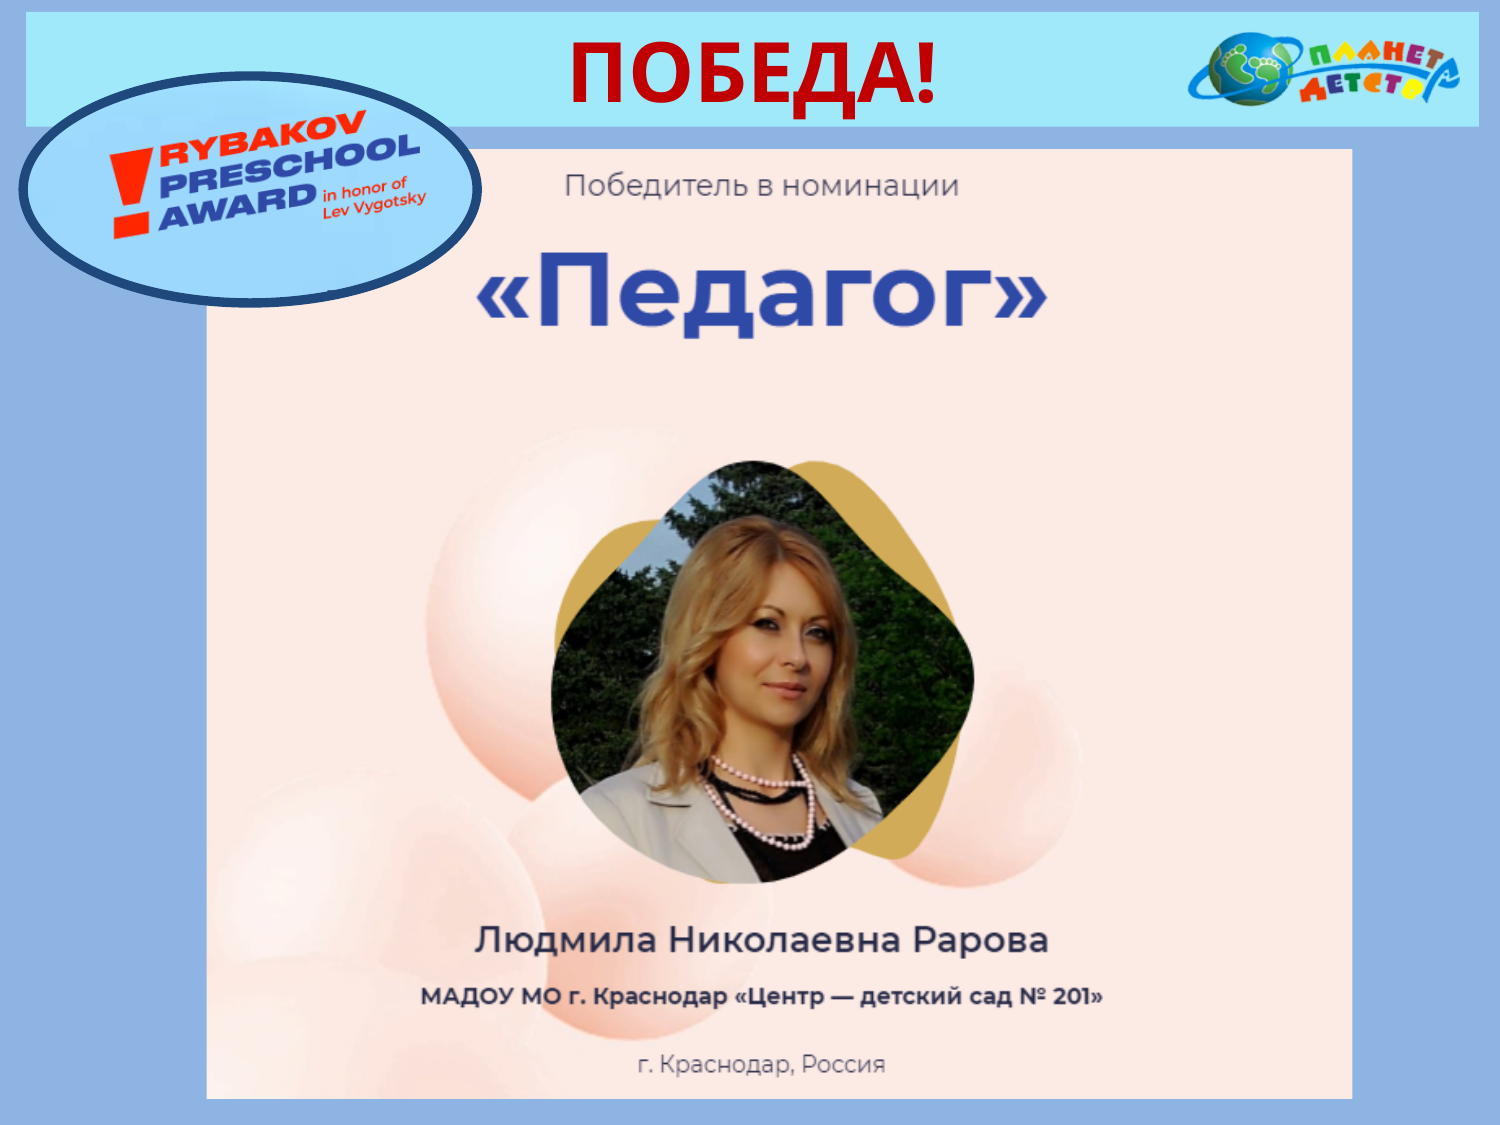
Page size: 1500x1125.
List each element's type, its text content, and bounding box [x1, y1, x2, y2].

picture [1186, 21, 1461, 140]
picture [22, 75, 1353, 1100]
text_box ПОБЕДА! [26, 11, 1479, 127]
